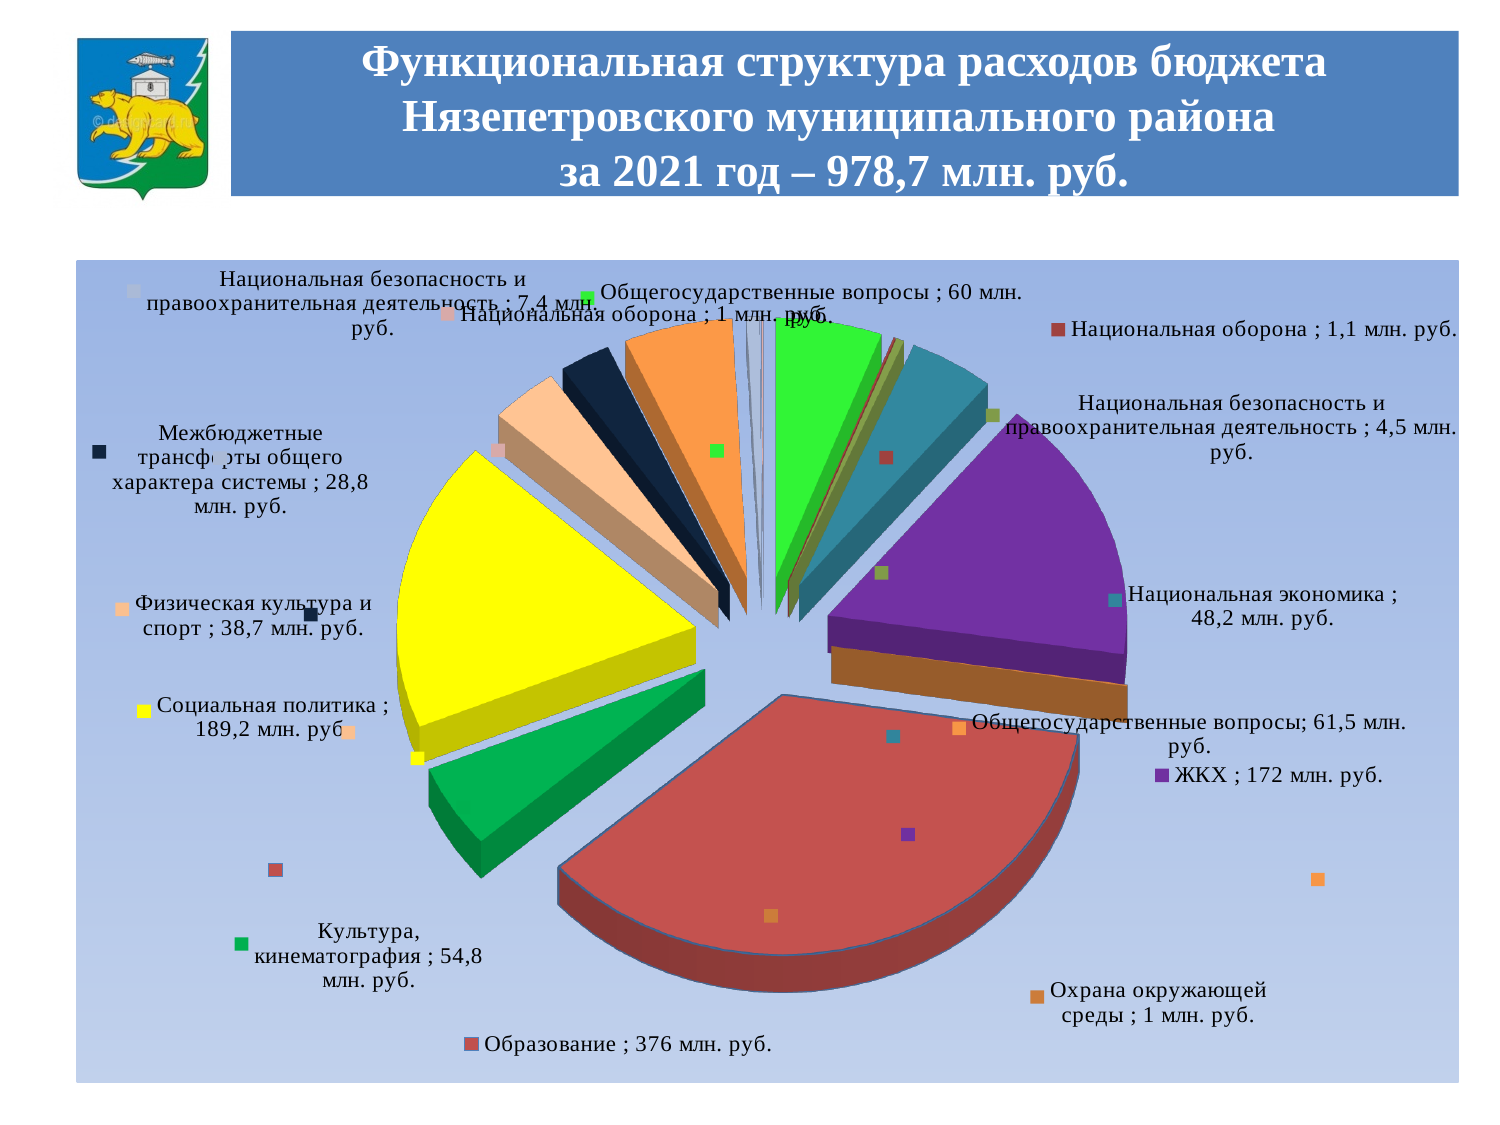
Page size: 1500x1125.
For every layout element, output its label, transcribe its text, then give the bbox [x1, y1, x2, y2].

title Функциональная структура расходов бюджета Нязепетровского муниципального района за 2021 год – 978,7 млн. руб. [231, 30, 1459, 197]
chart [76, 243, 1459, 1083]
picture [52, 30, 231, 209]
